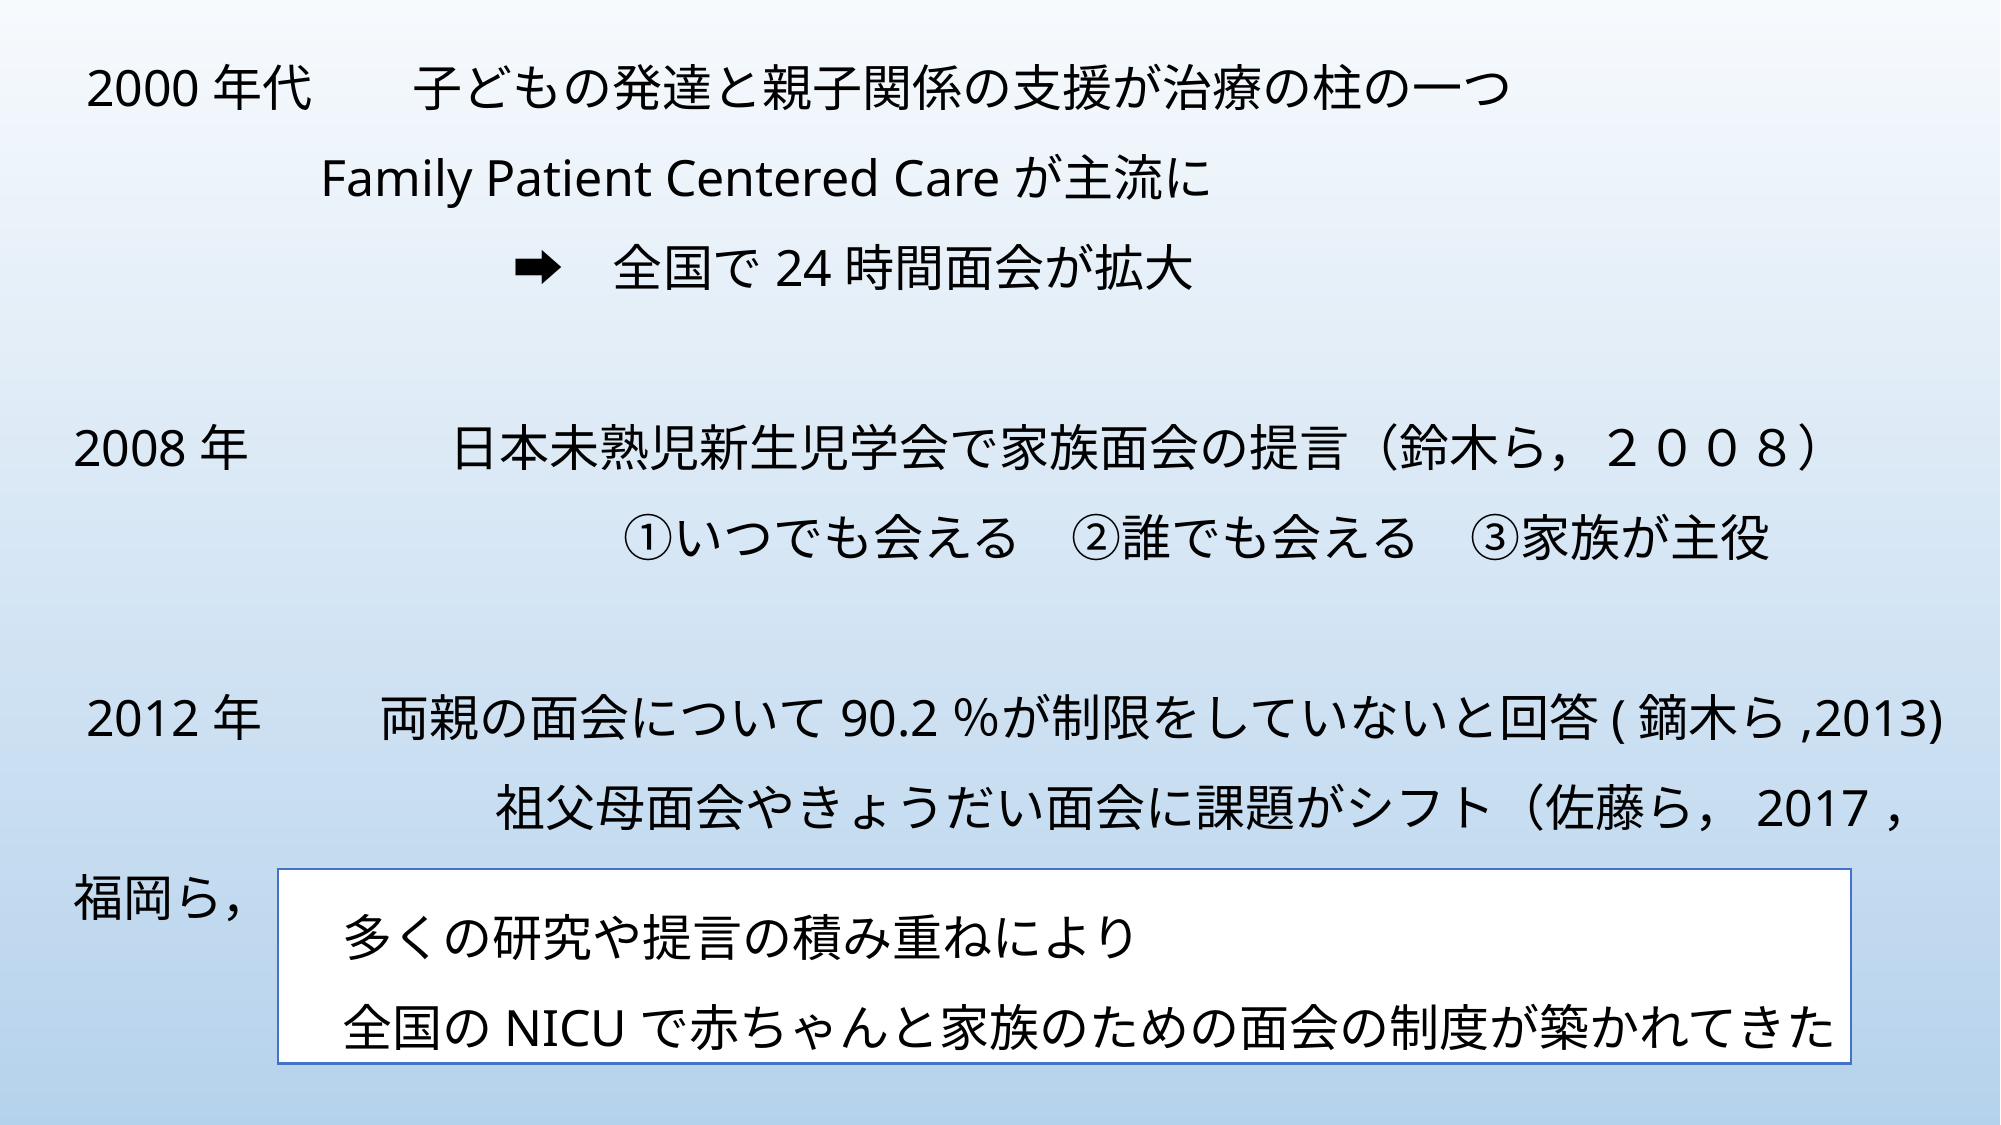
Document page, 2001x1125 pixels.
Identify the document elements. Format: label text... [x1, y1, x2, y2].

text_box 2000年代 子どもの発達と親子関係の支援が治療の柱の一つ Family Patient Centered Careが主流に ➡ 全国で24時間面会が拡大 2008年 日本未熟児新生児学会で家族面会の提言（鈴木ら，２００８） ①いつでも会える ②誰でも会える ③家族が主役 2012年 両親の面会について90.2％が制限をしていないと回答(鏑木ら,2013) 祖父母面会やきょうだい面会に課題がシフト（佐藤ら，2017，福岡ら，2019） [58, 18, 1961, 1114]
text_box 多くの研究や提言の積み重ねにより 全国のNICUで赤ちゃんと家族のための面会の制度が築かれてきた [277, 868, 1852, 1065]
